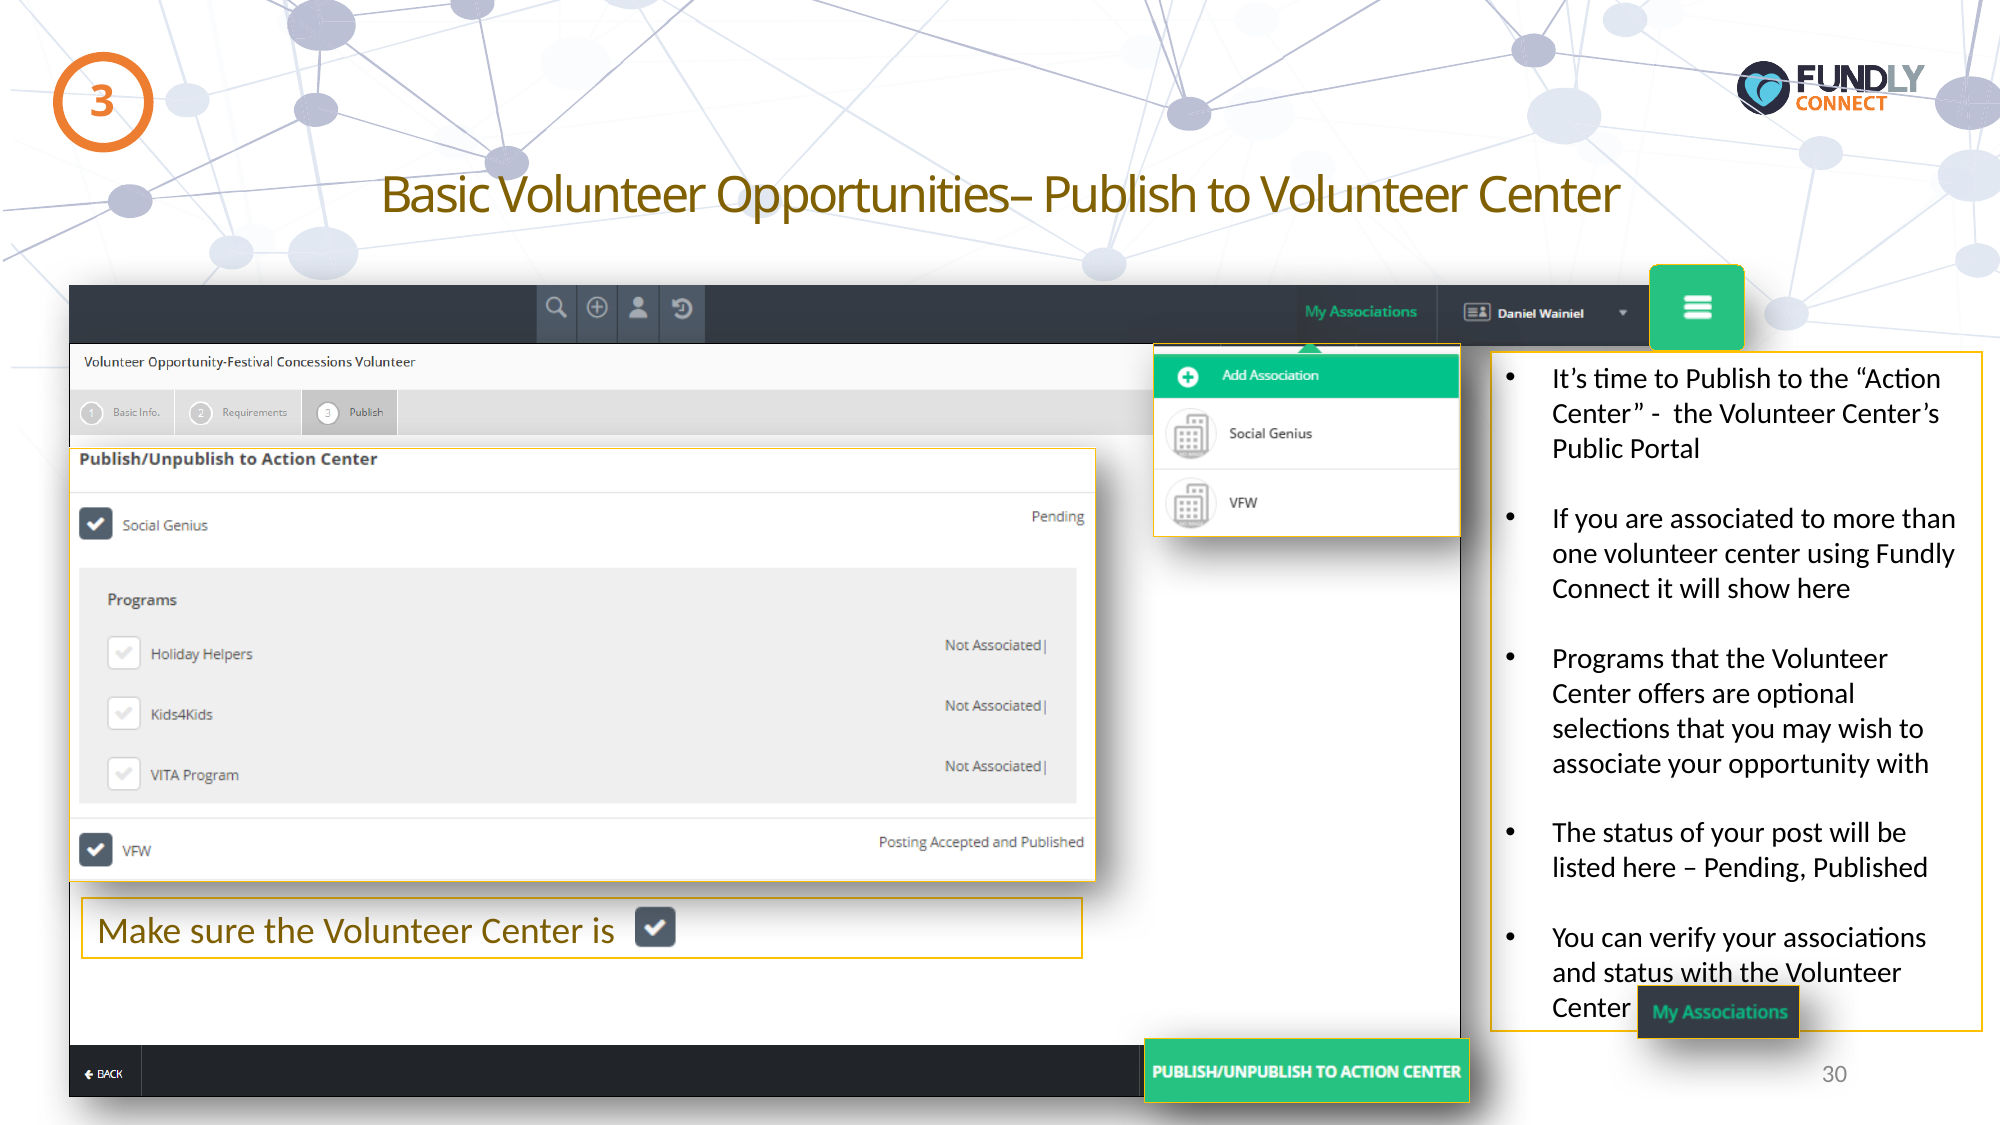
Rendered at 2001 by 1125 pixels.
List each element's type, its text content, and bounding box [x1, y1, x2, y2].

text_box It’s time to Publish to the “Action Center” - the Volunteer Center’s Public Portal If you are associated to more than one volunteer center using Fundly Connect it will show here Programs that the Volunteer Center offers are optional selections that you may wish to associate your opportunity with The status of your post will be listed here – Pending, Published You can verify your associations and status with the Volunteer Center [1512, 847, 1983, 1032]
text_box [52, 51, 154, 153]
picture [0, 0, 2000, 1103]
slide_number 30 [1517, 1042, 1863, 1103]
picture [1637, 985, 1800, 1039]
